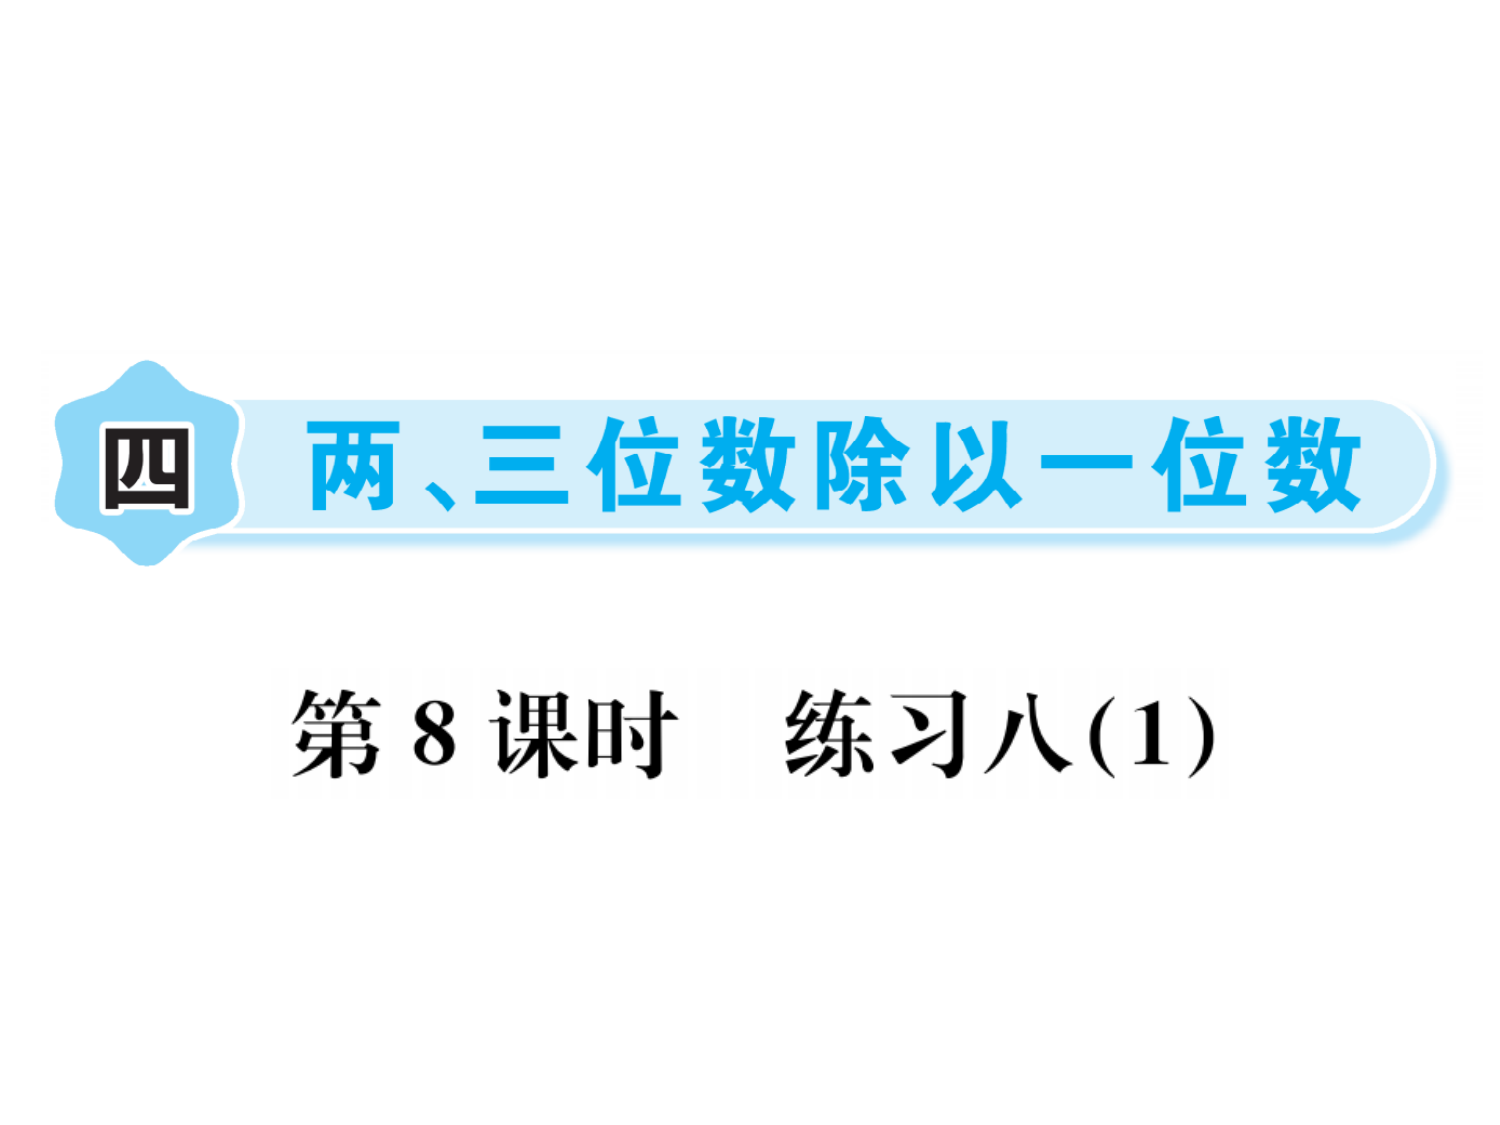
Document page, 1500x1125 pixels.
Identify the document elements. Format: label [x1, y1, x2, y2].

picture [271, 668, 1229, 799]
picture [41, 349, 1483, 589]
